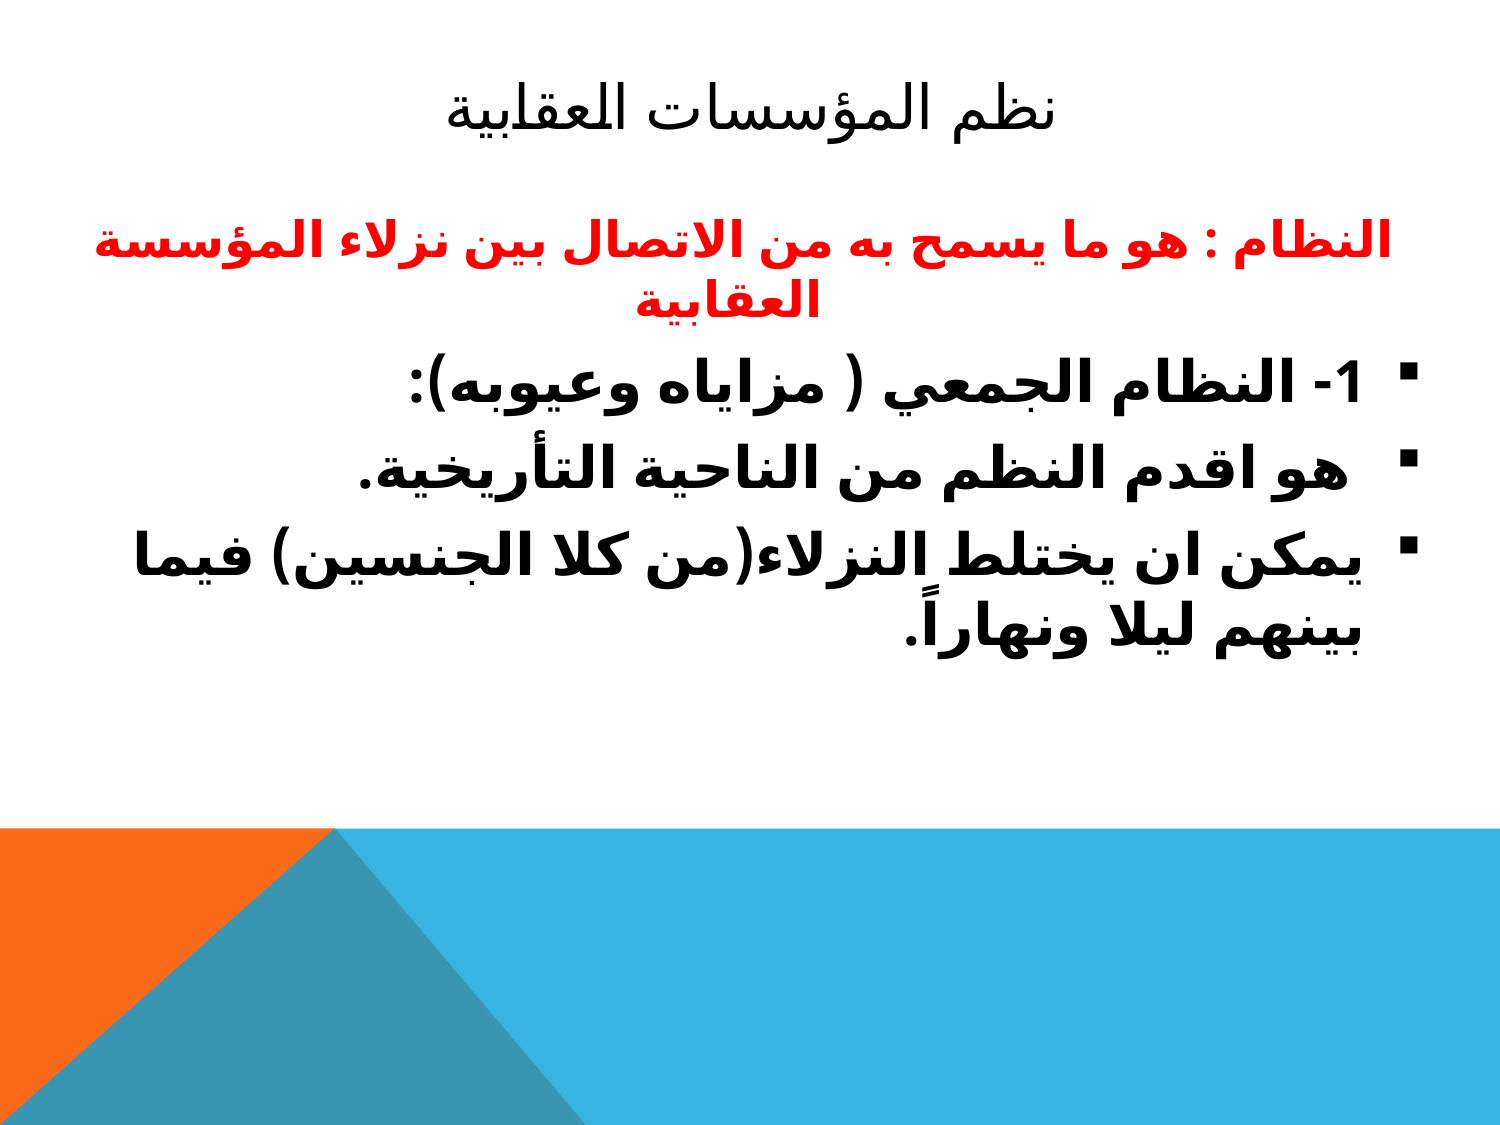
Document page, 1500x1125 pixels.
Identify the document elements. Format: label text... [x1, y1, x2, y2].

title نظم المؤسسات العقابية [135, 60, 1369, 150]
list النظام : هو ما يسمح به من الاتصال بين نزلاء المؤسسة العقابية 1- النظام الجمعي ( مزاياه وعيوبه): هو اقدم النظم من الناحية التأريخية. يمكن ان يختلط النزلاء(من كلا الجنسين) فيما بينهم ليلا ونهاراً. [50, 200, 1438, 963]
